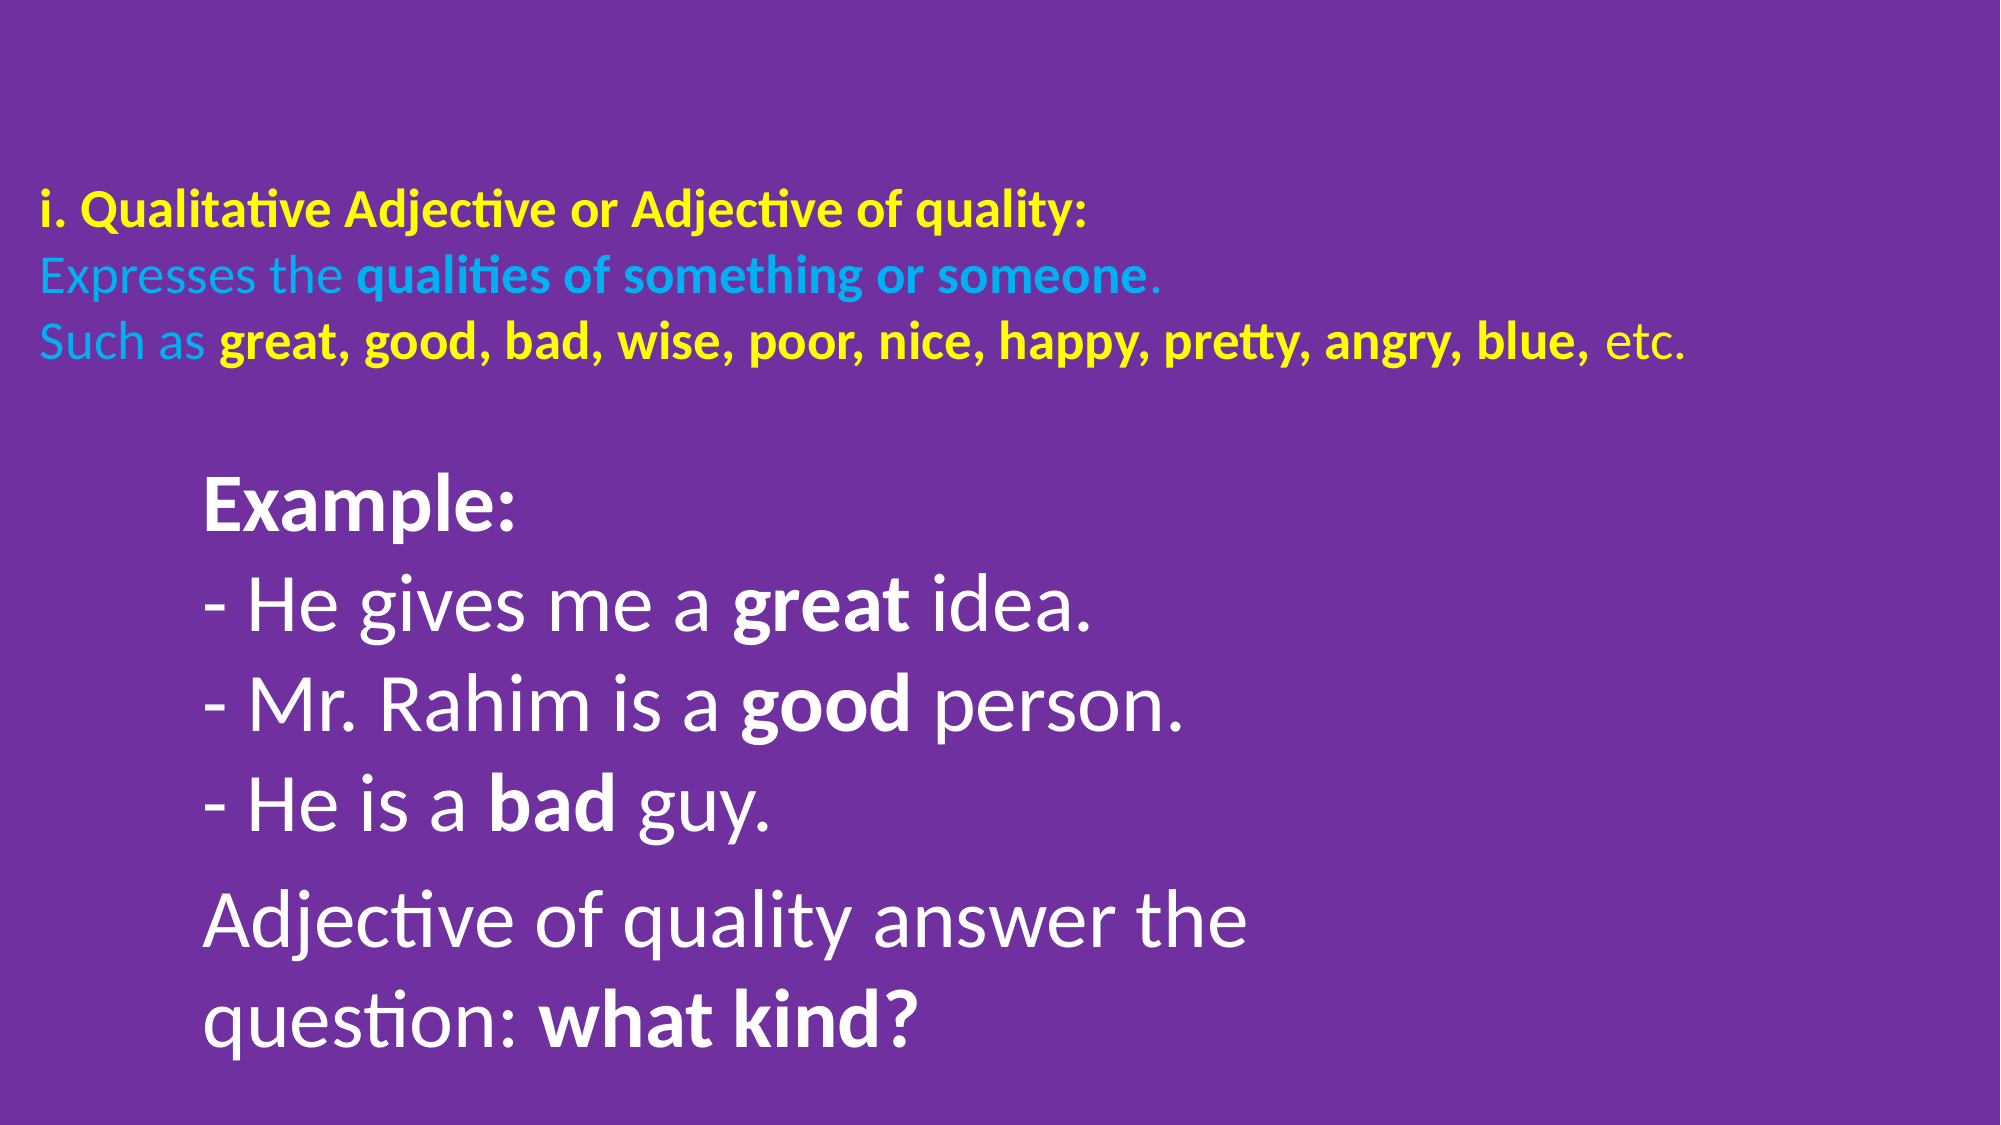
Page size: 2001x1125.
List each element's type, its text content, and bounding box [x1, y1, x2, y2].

subtitle Example: - He gives me a great idea. - Mr. Rahim is a good person. - He is a bad guy. Adjective of quality answer the question: what kind? [187, 612, 1475, 900]
title i. Qualitative Adjective or Adjective of quality: Expresses the qualities of something or someone. Such as great, good, bad, wise, poor, nice, happy, pretty, angry, blue, etc. [24, 162, 1999, 500]
